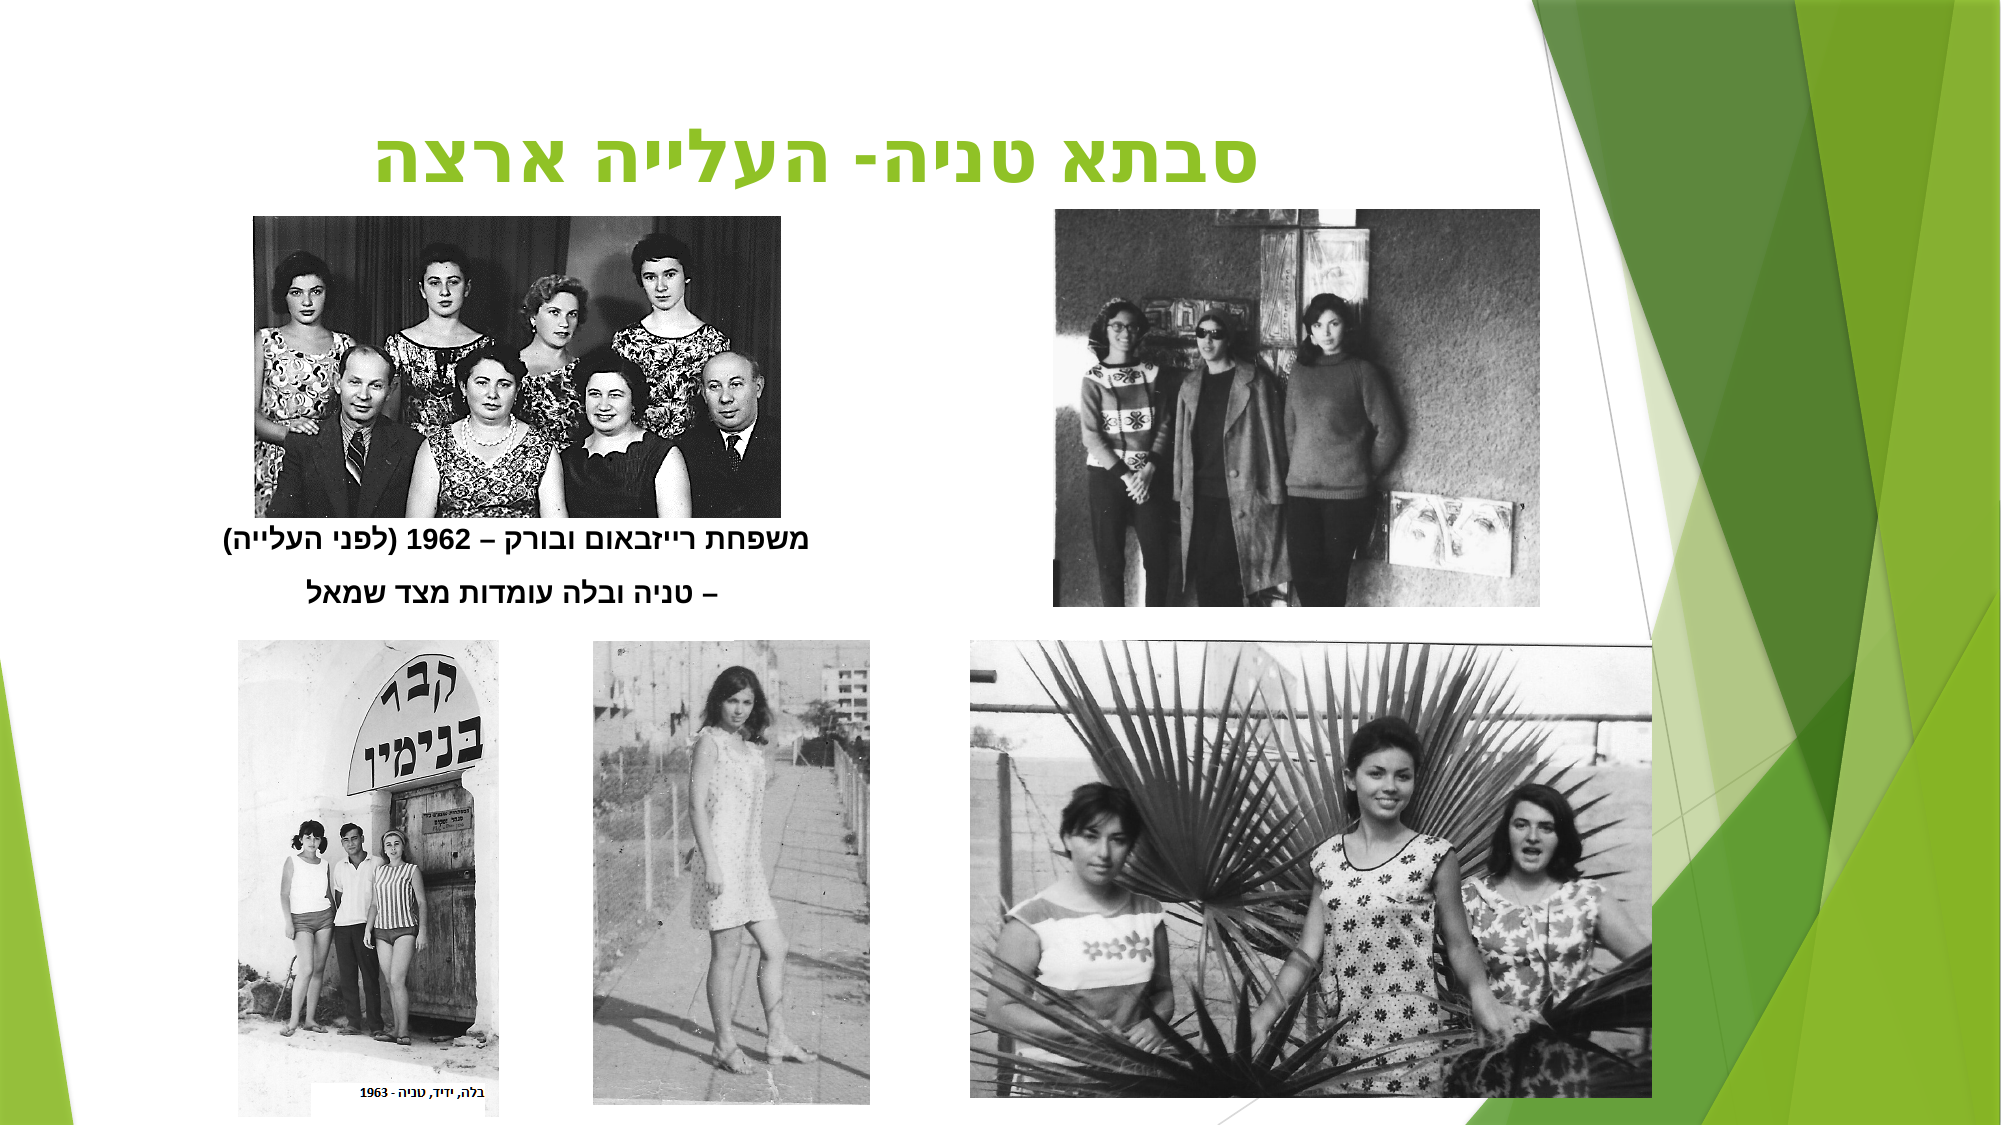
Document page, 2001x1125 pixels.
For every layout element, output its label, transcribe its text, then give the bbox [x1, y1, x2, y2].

picture [969, 640, 1653, 1099]
text_box משפחת רייזבאום ובורק – 1962 (לפני העלייה) – טניה ובלה עומדות מצד שמאל [16, 510, 1017, 617]
picture [237, 640, 499, 1118]
picture [251, 216, 781, 518]
title סבתא טניה- העלייה ארצה [111, 99, 1522, 317]
text_box [93, 0, 2000, 50]
picture [592, 640, 871, 1106]
picture [1053, 208, 1541, 607]
